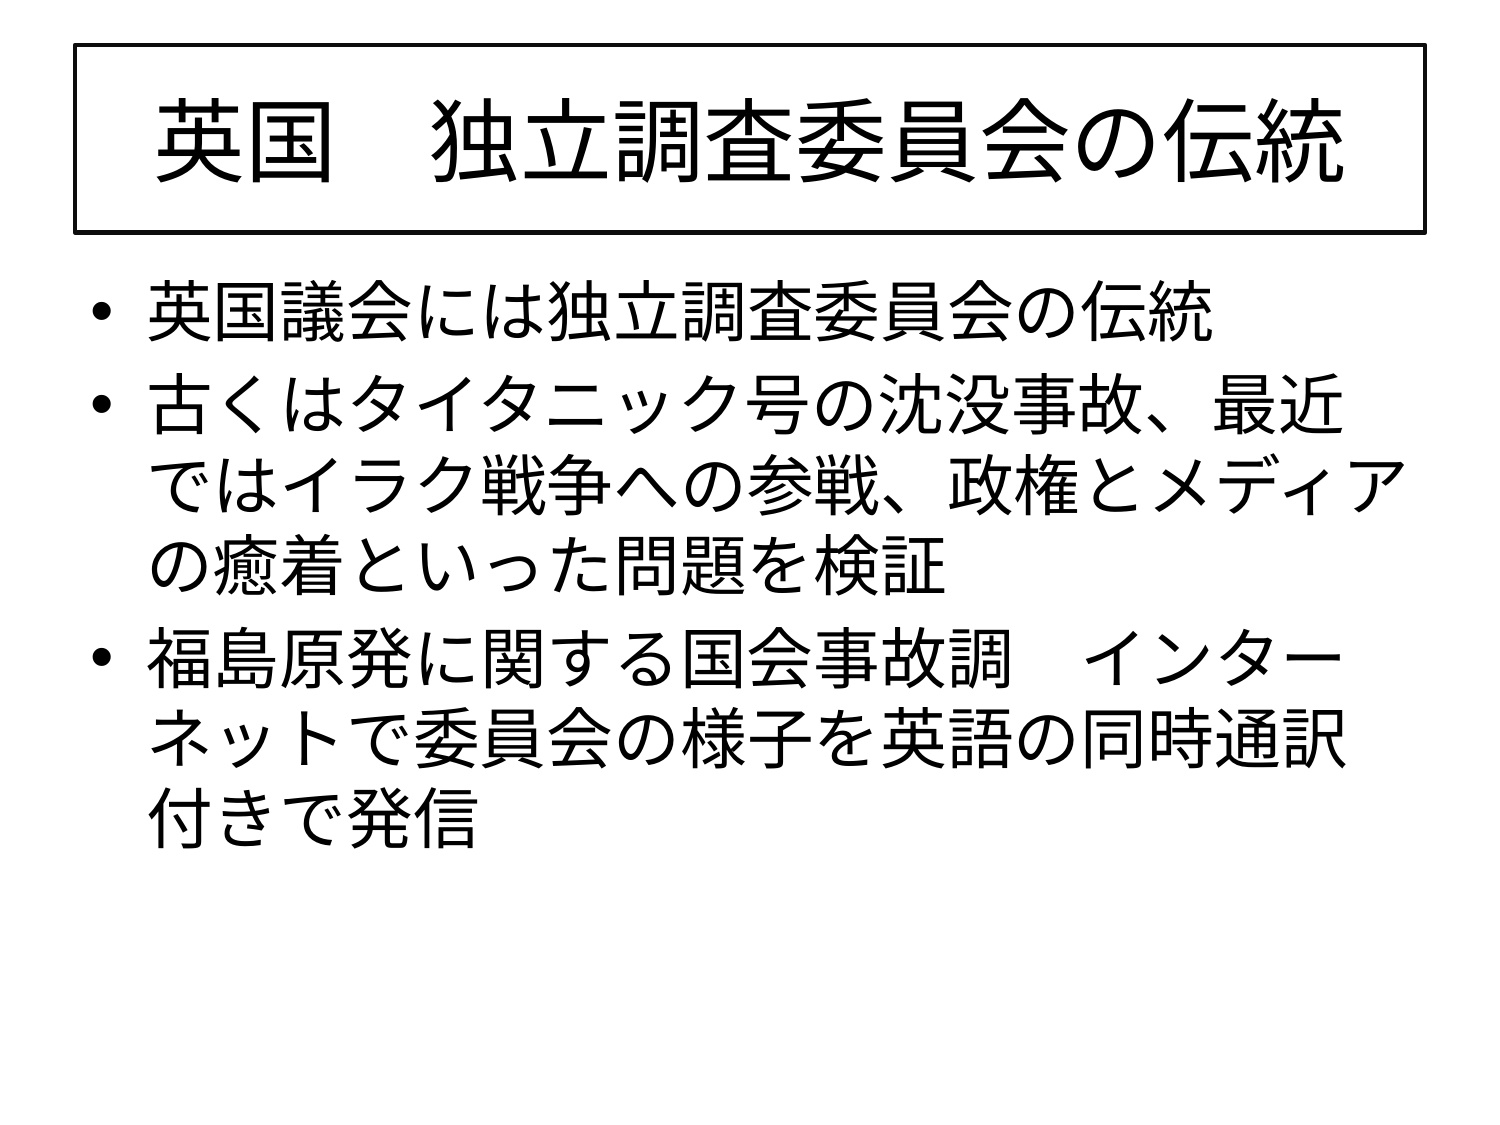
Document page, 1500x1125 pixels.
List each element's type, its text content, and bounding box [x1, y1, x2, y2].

list 英国議会には独立調査委員会の伝統 古くはタイタニック号の沈没事故、最近ではイラク戦争への参戦、政権とメディアの癒着といった問題を検証 福島原発に関する国会事故調 インターネットで委員会の様子を英語の同時通訳付きで発信 [75, 262, 1425, 1005]
title 英国 独立調査委員会の伝統 [75, 45, 1425, 233]
